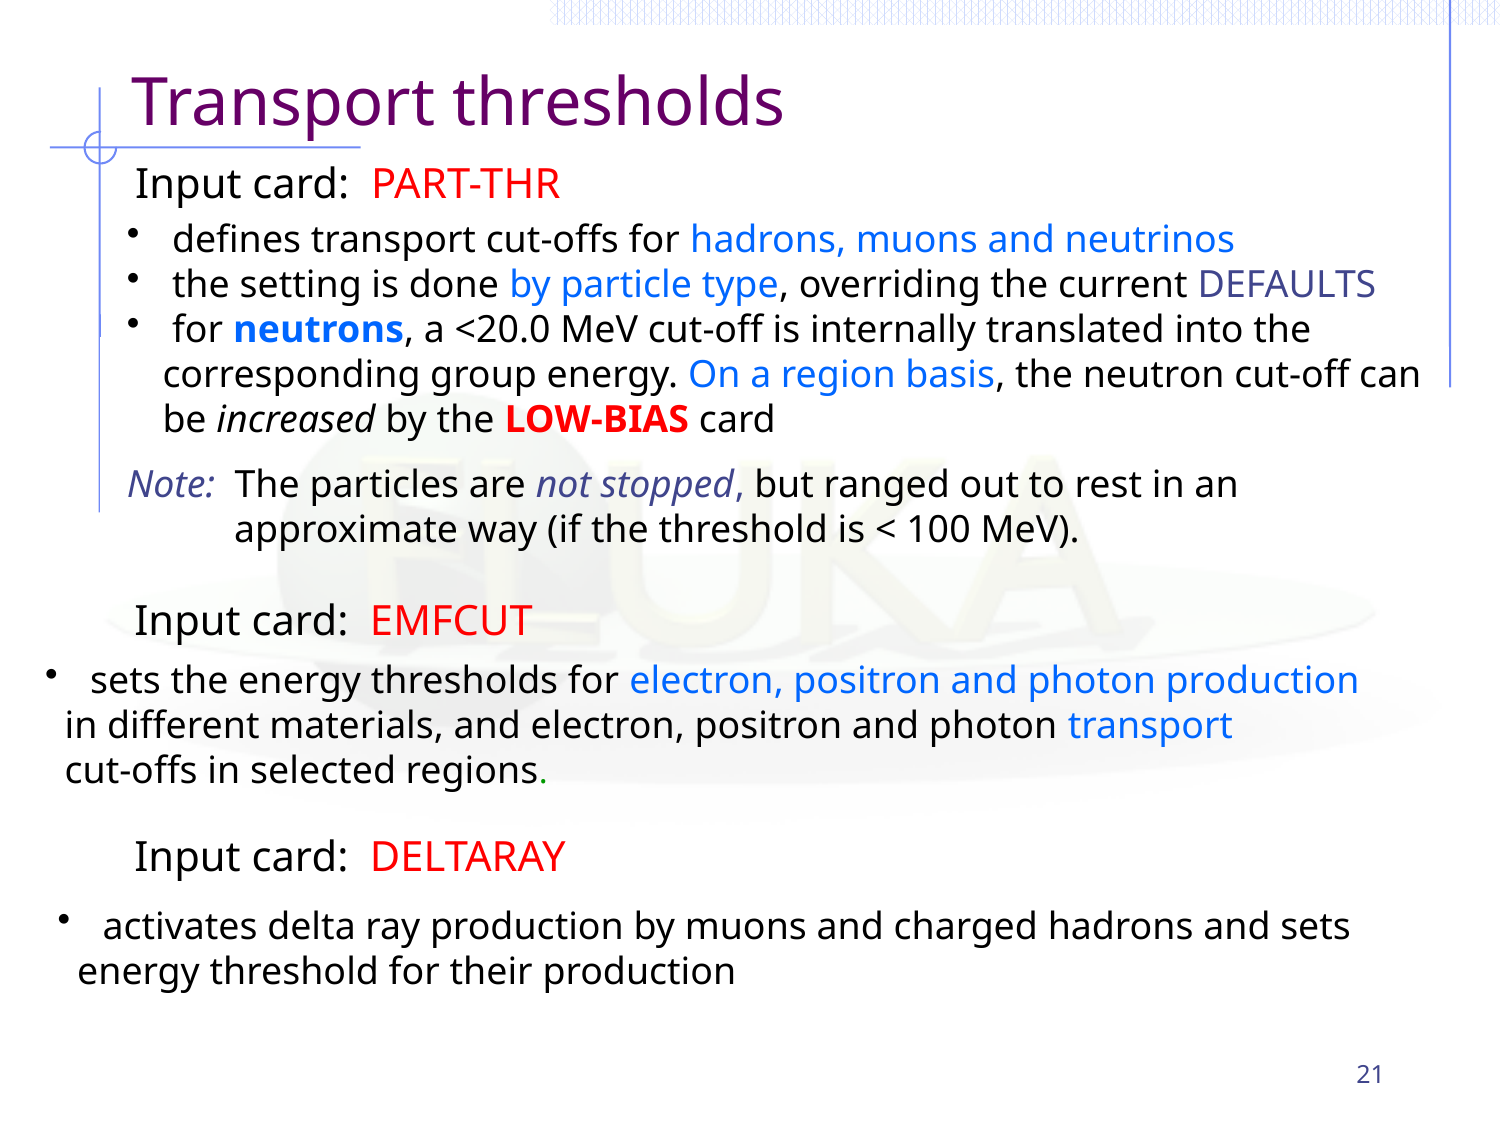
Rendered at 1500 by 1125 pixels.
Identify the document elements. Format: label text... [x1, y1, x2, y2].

text_box sets the energy thresholds for electron, positron and photon production in different materials, and electron, positron and photon transport cut-offs in selected regions. [30, 648, 1385, 799]
slide_number 21 [1137, 1049, 1401, 1101]
text_box Input card: PART-THR [111, 148, 1412, 276]
picture [100, 337, 1447, 827]
text_box Input card: EMFCUT [110, 586, 1411, 669]
text_box defines transport cut-offs for hadrons, muons and neutrinos the setting is done by particle type, overriding the current DEFAULTS for neutrons, a <20.0 MeV cut-off is internally translated into the corresponding group energy. On a region basis, the neutron cut-off can be increased by the LOW-BIAS card Note: The particles are not stopped, but ranged out to rest in an approximate way (if the threshold is < 100 MeV). [112, 207, 1454, 558]
text_box Transport thresholds [117, 23, 1468, 174]
text_box activates delta ray production by muons and charged hadrons and sets energy threshold for their production [42, 894, 1367, 999]
text_box Input card: DELTARAY [110, 822, 1411, 905]
